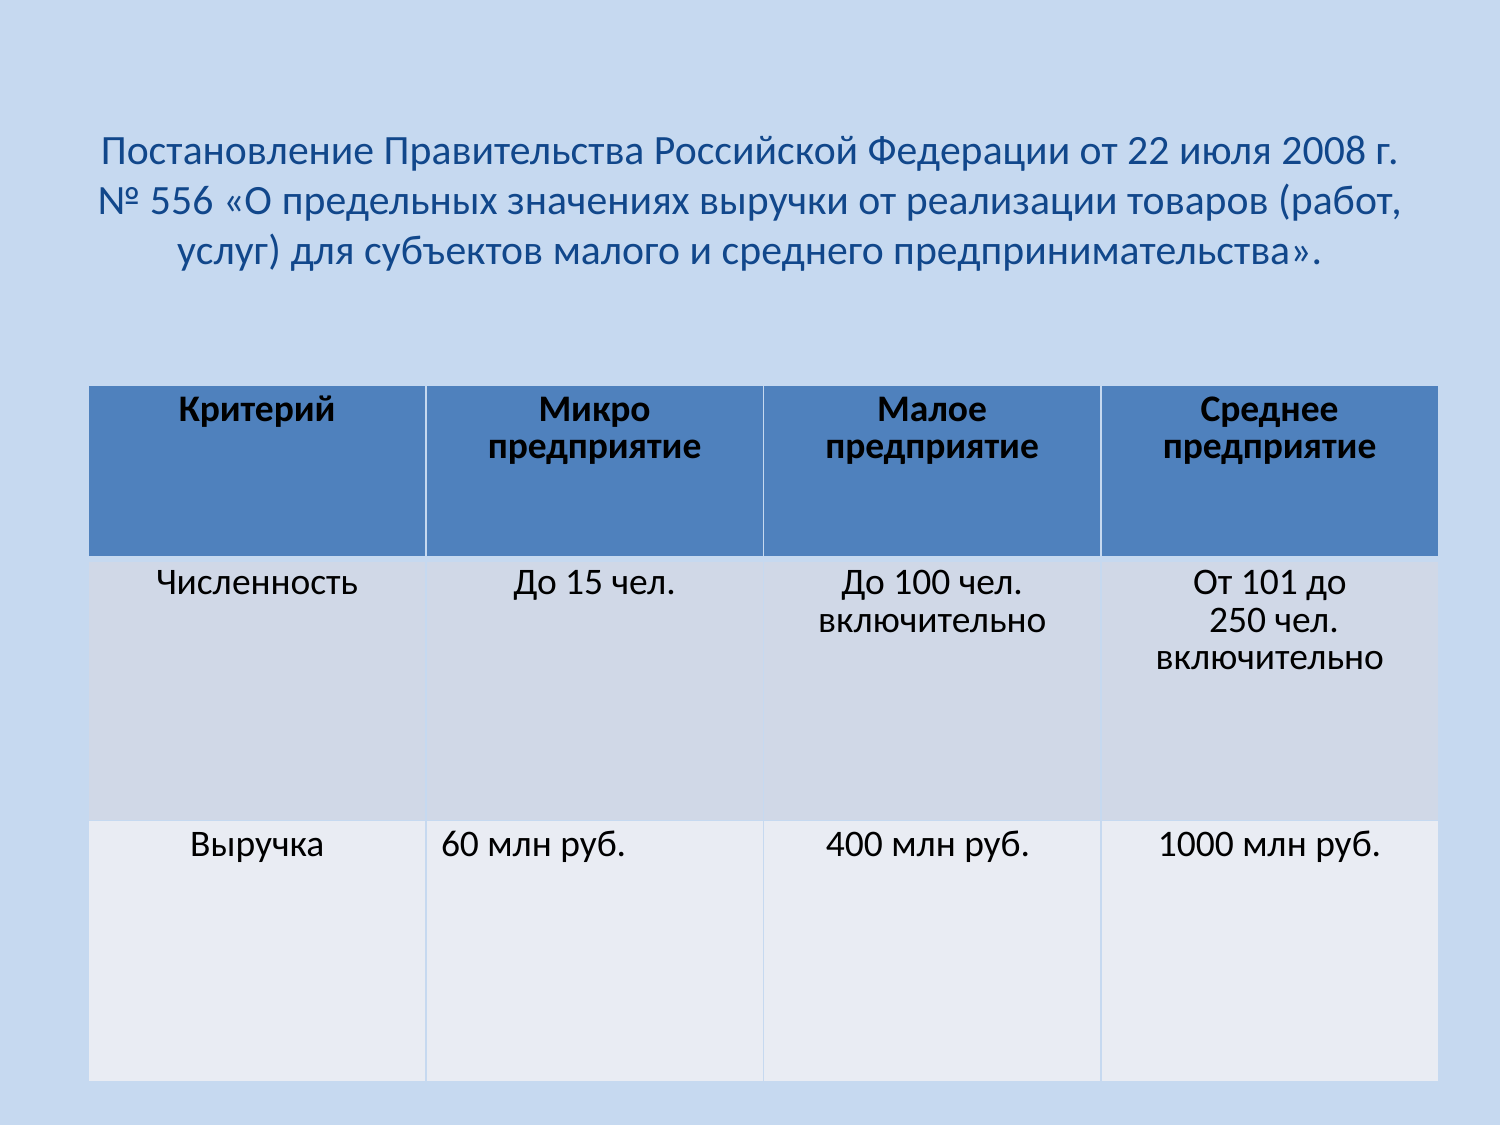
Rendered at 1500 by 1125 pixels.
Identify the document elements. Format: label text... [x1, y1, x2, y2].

table_cell 400 млн руб. [764, 821, 1100, 1081]
table_header Малое предприятие [764, 386, 1100, 556]
table_cell До 15 чел. [427, 562, 763, 820]
title Постановление Правительства Российской Федерации от 22 июля 2008 г. № 556 «О предельных значениях выручки от реализации товаров (работ, услуг) для субъектов малого и среднего предпринимательства». [75, 45, 1425, 350]
table_cell 60 млн руб. [427, 821, 763, 1081]
table_header Микро предприятие [427, 386, 763, 556]
table_cell До 100 чел. включительно [764, 562, 1100, 820]
table_header Среднее предприятие [1102, 386, 1438, 556]
table_header Критерий [89, 386, 425, 556]
table_cell Выручка [89, 821, 425, 1081]
table_cell 1000 млн руб. [1102, 821, 1438, 1081]
table_cell Численность [89, 562, 425, 820]
table_cell От 101 до 250 чел. включительно [1102, 562, 1438, 820]
